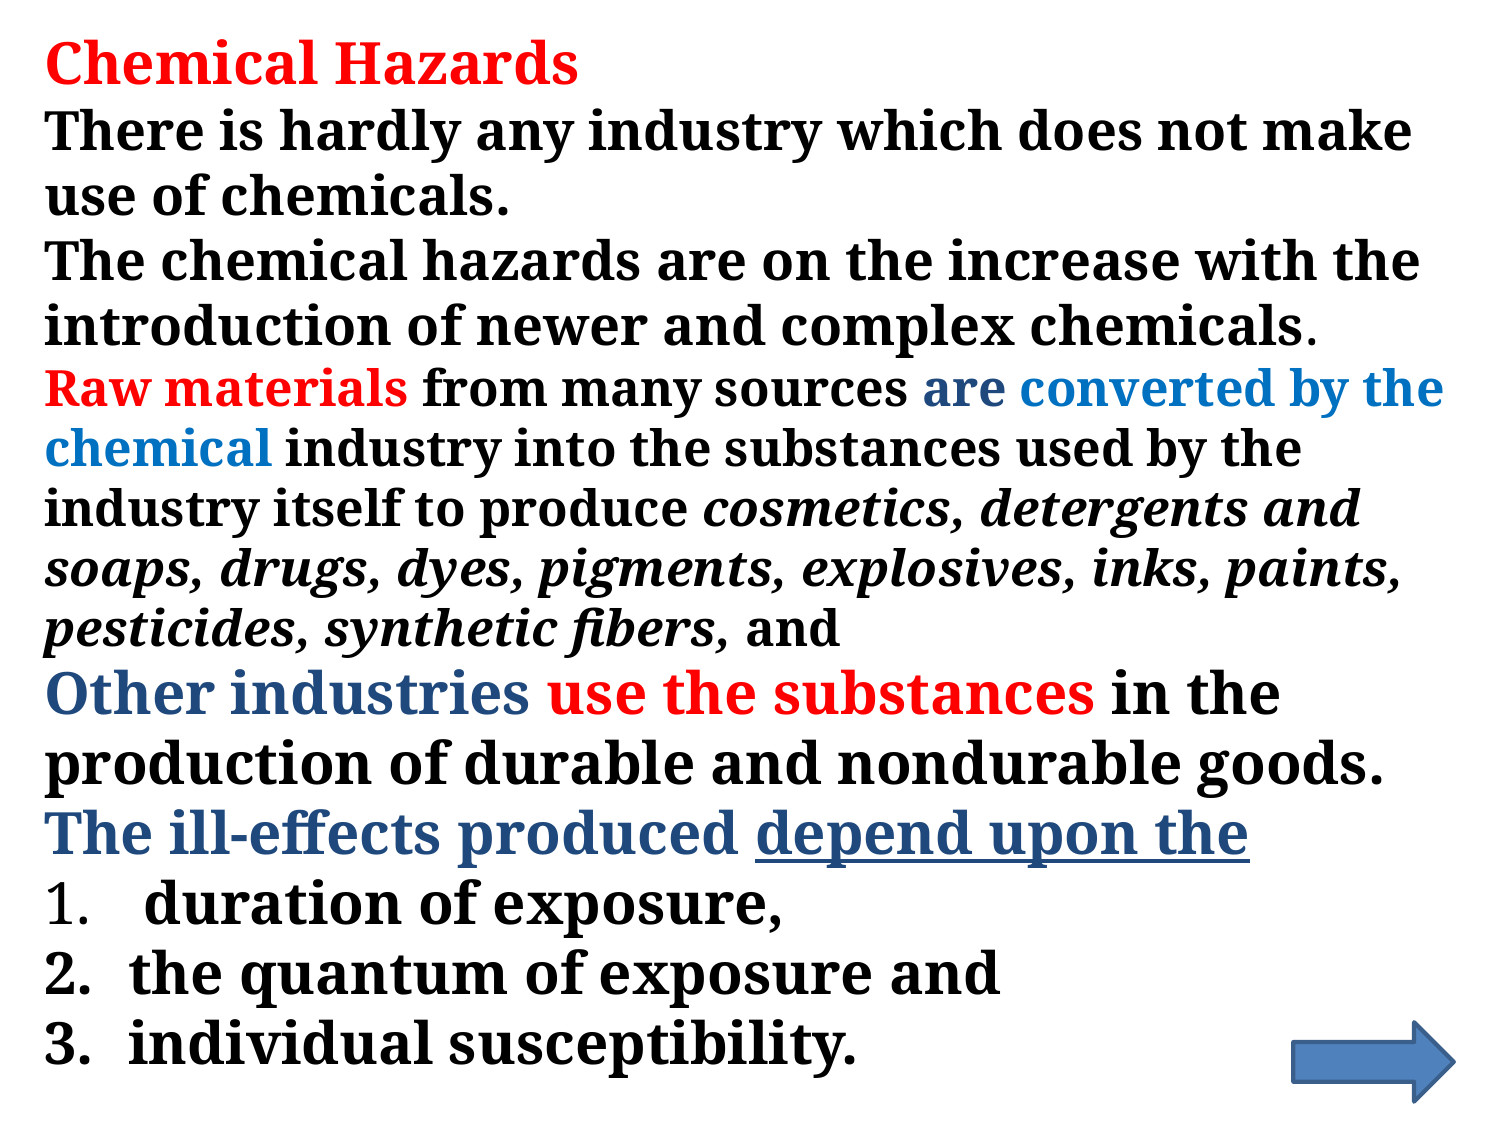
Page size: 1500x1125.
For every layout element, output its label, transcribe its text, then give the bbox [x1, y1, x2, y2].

text_box [1291, 1020, 1456, 1104]
text_box Chemical Hazards There is hardly any industry which does not make use of chemicals. The chemical hazards are on the increase with the introduction of newer and complex chemicals. Raw materials from many sources are converted by the chemical industry into the substances used by the industry itself to produce cosmetics, detergents and soaps, drugs, dyes, pigments, explosives, inks, paints, pesticides, synthetic fibers, and Other industries use the substances in the production of durable and nondurable goods. The ill-effects produced depend upon the duration of exposure, the quantum of exposure and individual susceptibility. [29, 19, 1483, 1084]
